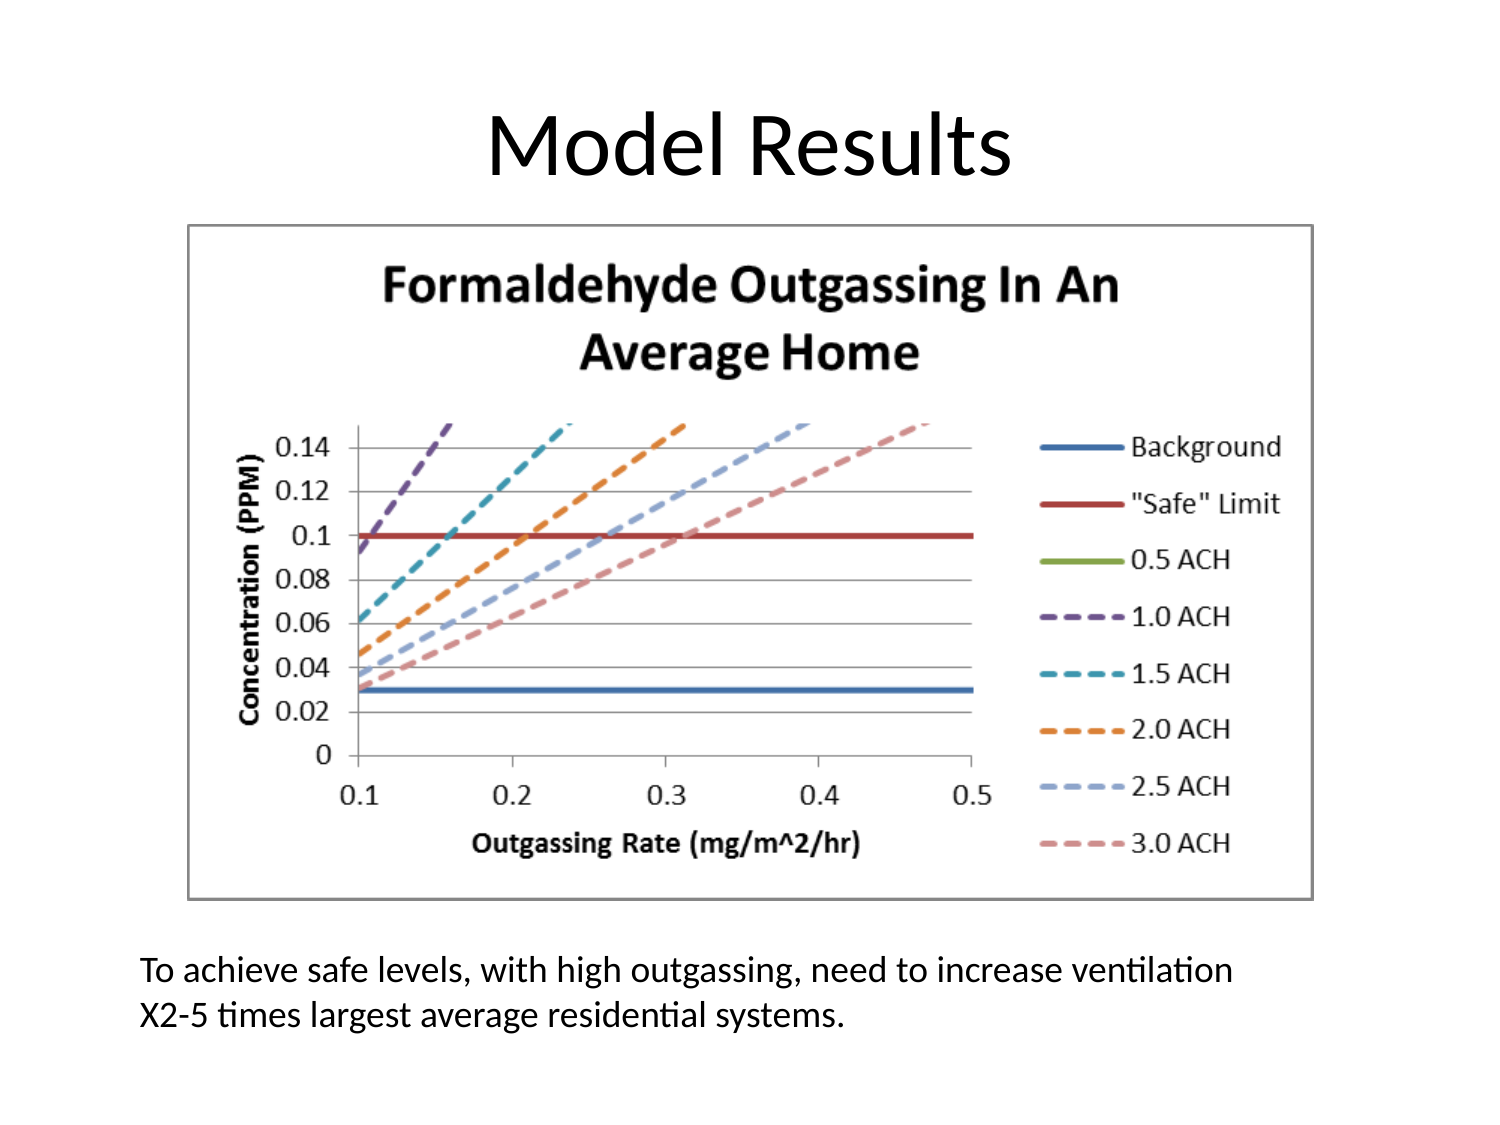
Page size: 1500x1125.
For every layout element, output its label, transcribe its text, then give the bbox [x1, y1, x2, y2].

picture [187, 224, 1314, 901]
title Model Results [75, 45, 1425, 233]
text_box To achieve safe levels, with high outgassing, need to increase ventilation X2-5 times largest average residential systems. [125, 937, 1288, 1043]
